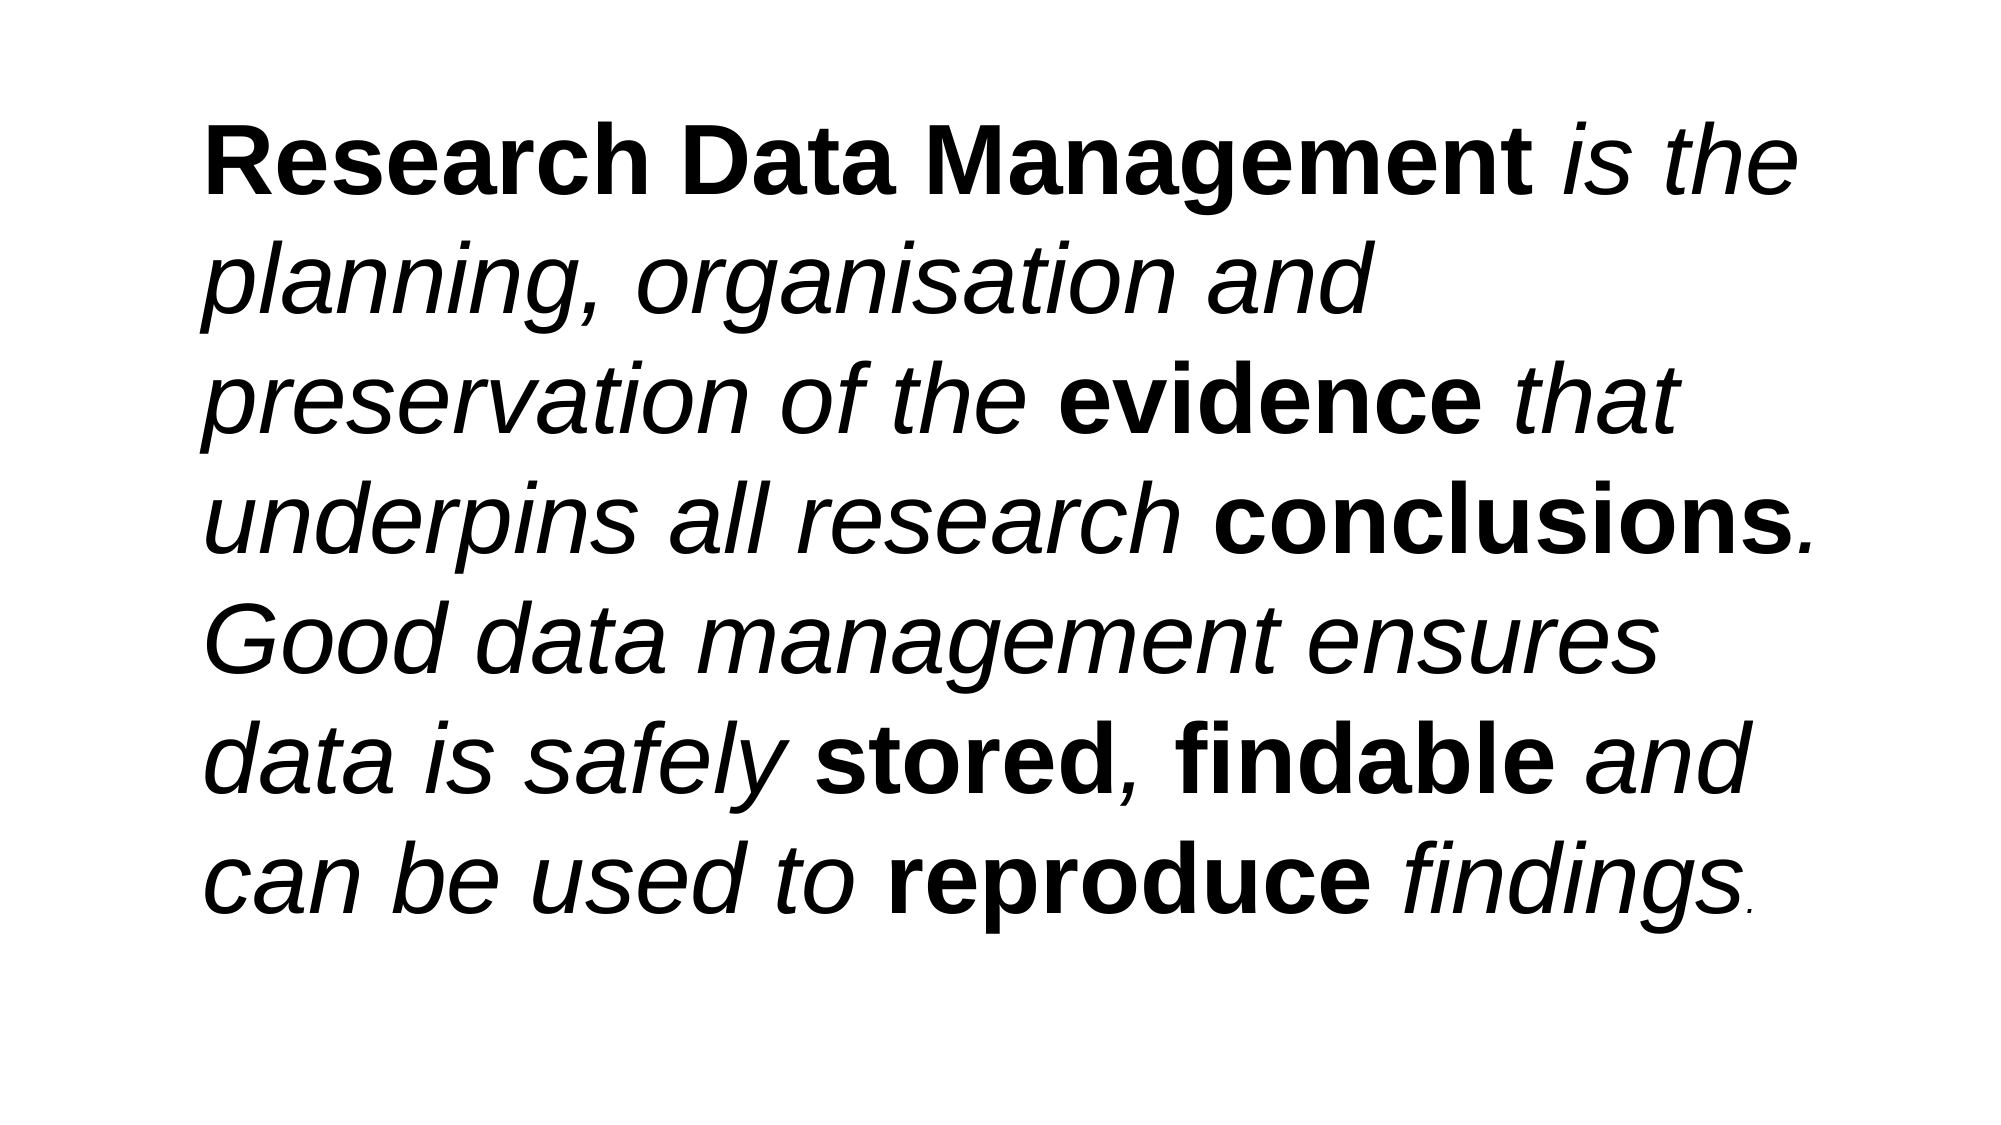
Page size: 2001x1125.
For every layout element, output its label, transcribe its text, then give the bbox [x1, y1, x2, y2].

text_box Research Data Management is the planning, organisation and preservation of the evidence that underpins all research conclusions. Good data management ensures data is safely stored, findable and can be used to reproduce findings. [187, 86, 1839, 942]
